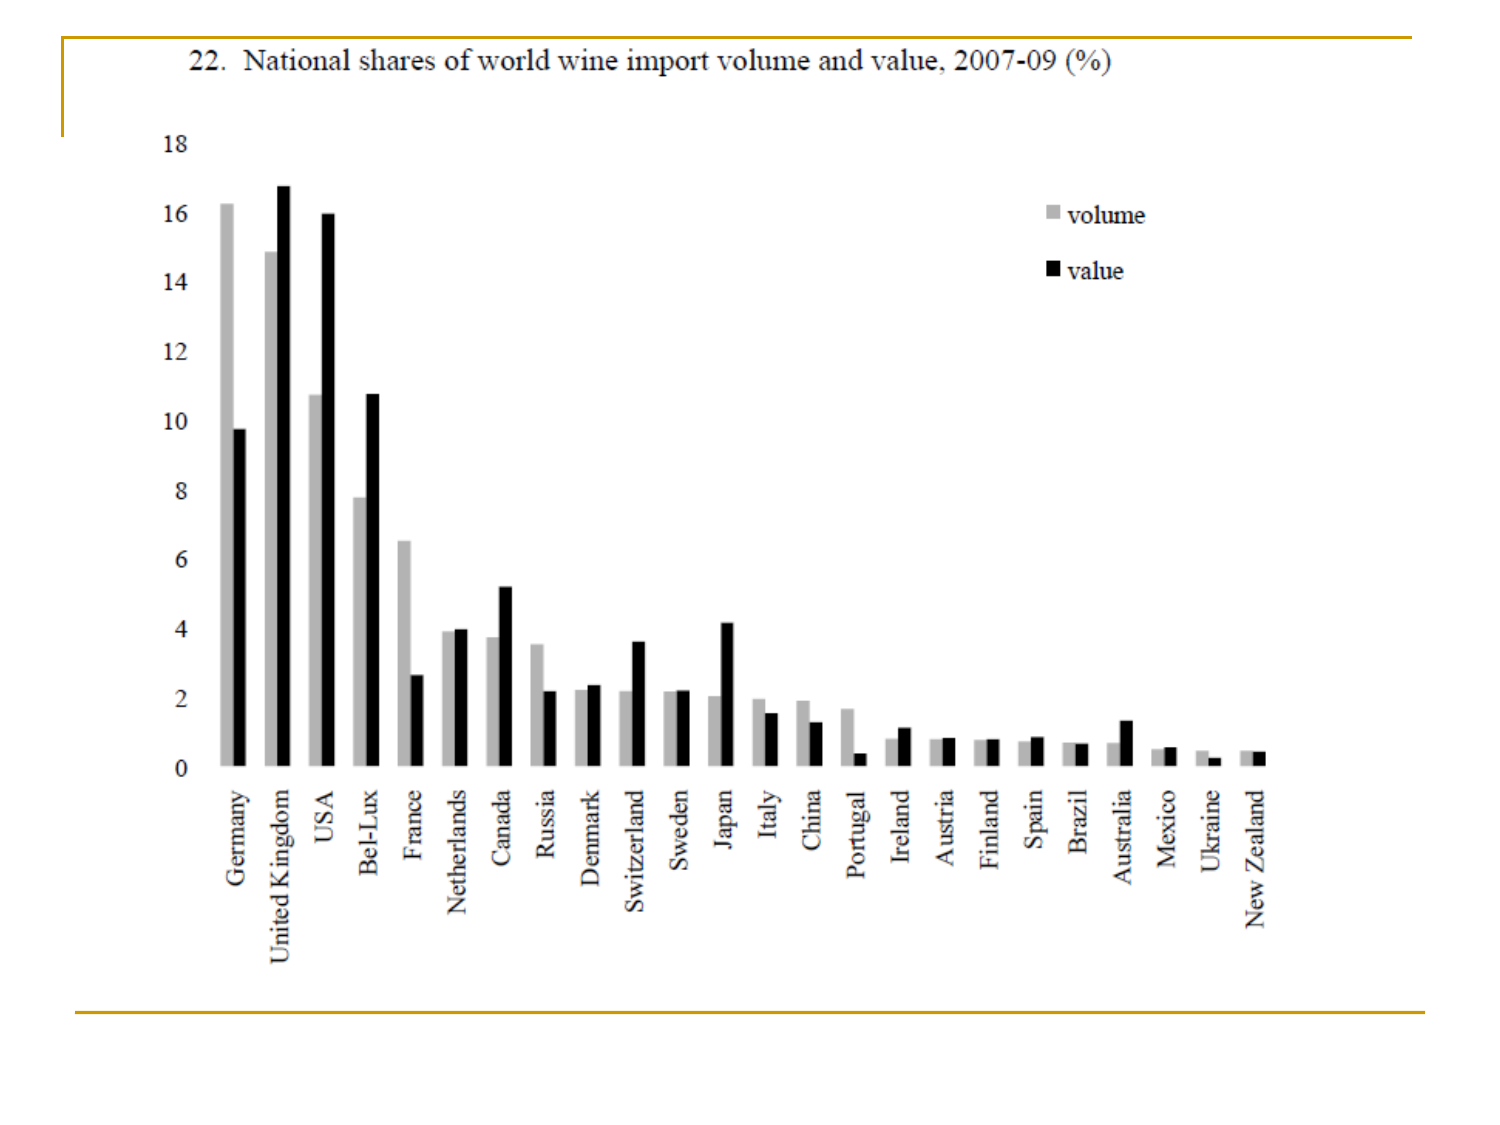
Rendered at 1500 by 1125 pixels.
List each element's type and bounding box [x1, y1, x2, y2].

picture [157, 44, 1284, 996]
